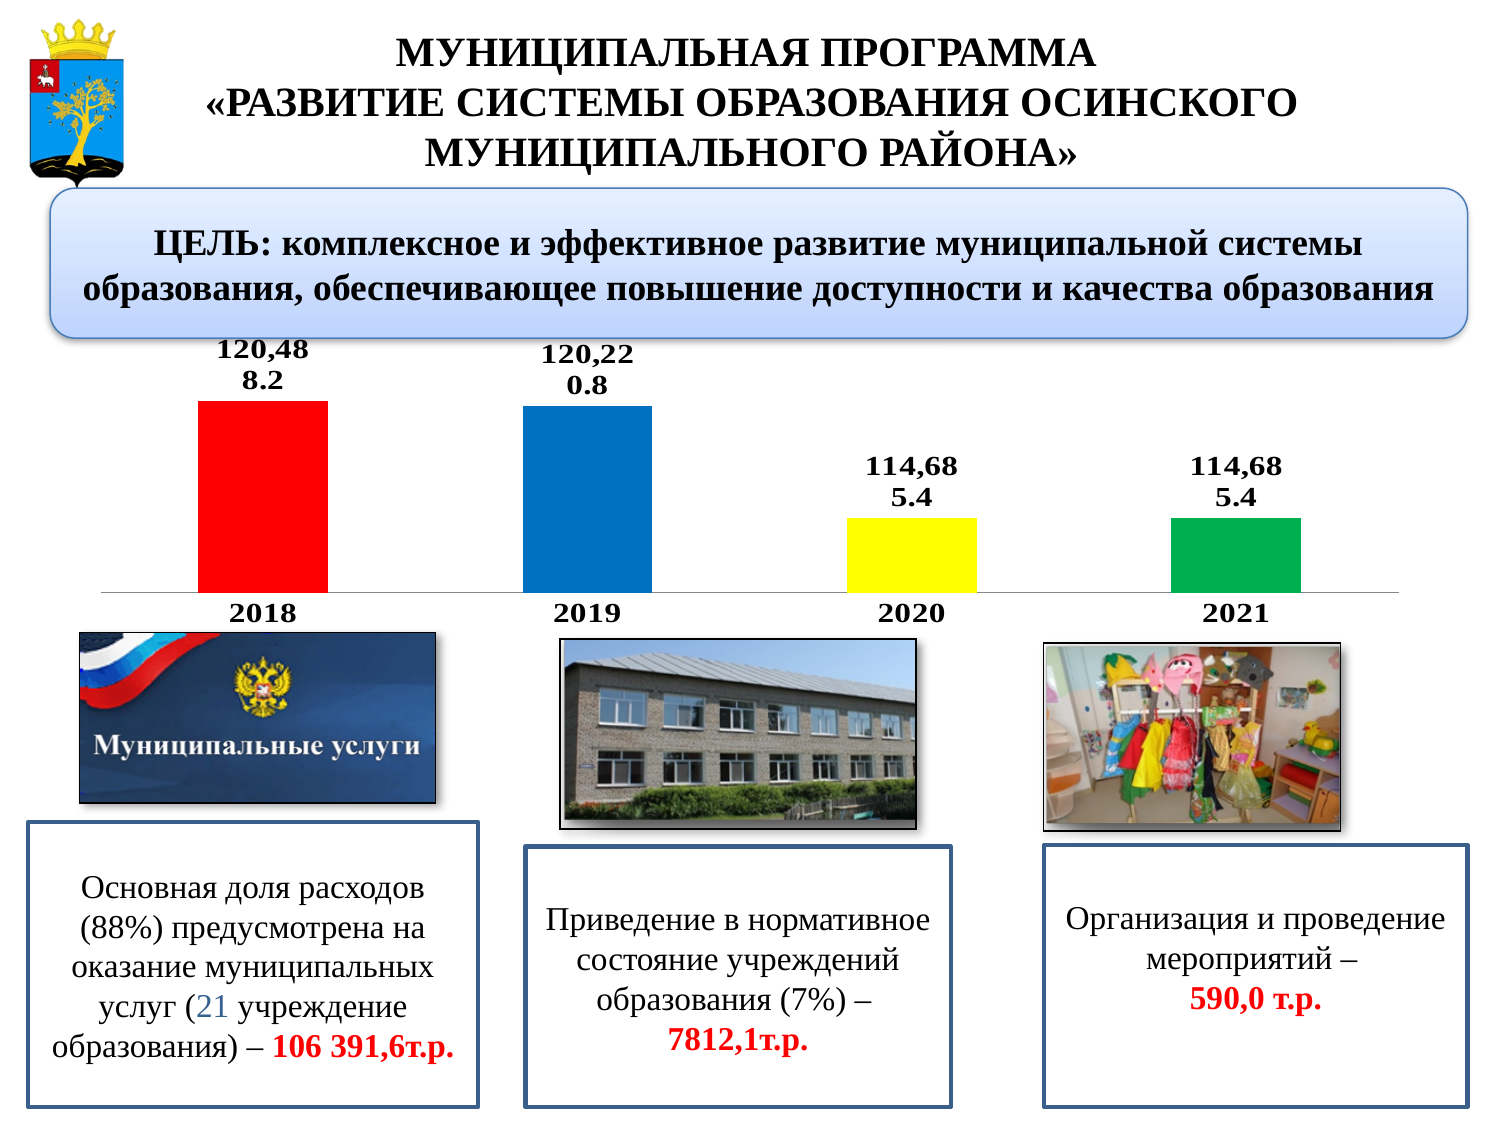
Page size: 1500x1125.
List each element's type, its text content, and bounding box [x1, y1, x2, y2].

text_box ЦЕЛЬ: комплексное и эффективное развитие муниципальной системы образования, обеспечивающее повышение доступности и качества образования [49, 187, 1469, 339]
picture [560, 639, 916, 829]
picture [145, 647, 153, 652]
picture [1044, 643, 1340, 831]
text_box Основная доля расходов (88%) предусмотрена на оказание муниципальных услуг (21 учреждение образования) – 106 391,6т.р. [26, 820, 480, 1109]
title МУНИЦИПАЛЬНАЯ ПРОГРАММА «РАЗВИТИЕ СИСТЕМЫ ОБРАЗОВАНИЯ ОСИНСКОГО МУНИЦИПАЛЬНОГО РАЙОНА» [76, 5, 1427, 186]
text_box Приведение в нормативное состояние учреждений образования (7%) – 7812,1т.р. [523, 844, 953, 1109]
picture [29, 18, 125, 189]
picture [80, 633, 436, 803]
chart [73, 333, 1426, 634]
text_box Организация и проведение мероприятий – 590,0 т.р. [1042, 843, 1470, 1109]
